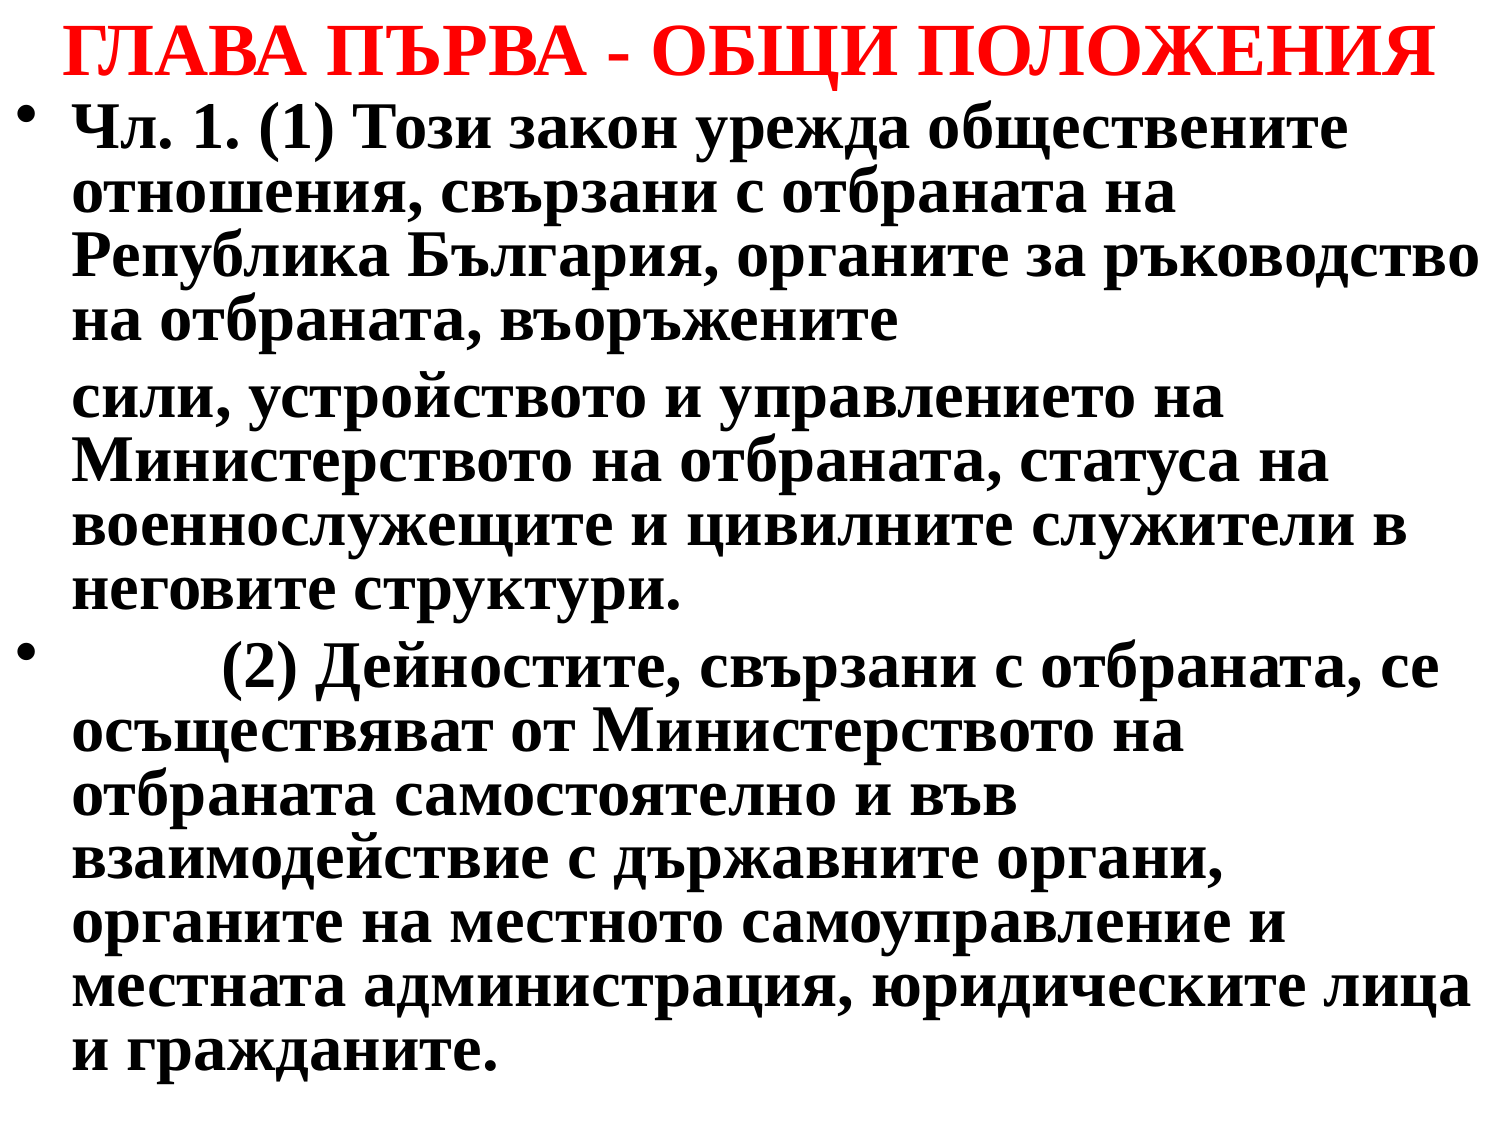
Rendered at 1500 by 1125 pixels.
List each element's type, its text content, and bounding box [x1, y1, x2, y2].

list Чл. 1. (1) Този закон урежда обществените отношения, свързани с отбраната на Република България, органите за ръководство на отбраната, въоръжените сили, устройството и управлението на Министерството на отбраната, статуса на военнослужещите и цивилните служители в неговите структури. (2) Дейностите, свързани с отбраната, се осъществяват от Министерството на отбраната самостоятелно и във взаимодействие с държавните органи, органите на местното самоуправление и местната администрация, юридическите лица и гражданите. [0, 90, 1500, 1125]
title ГЛАВА ПЪРВА - ОБЩИ ПОЛОЖЕНИЯ [0, 0, 1500, 90]
